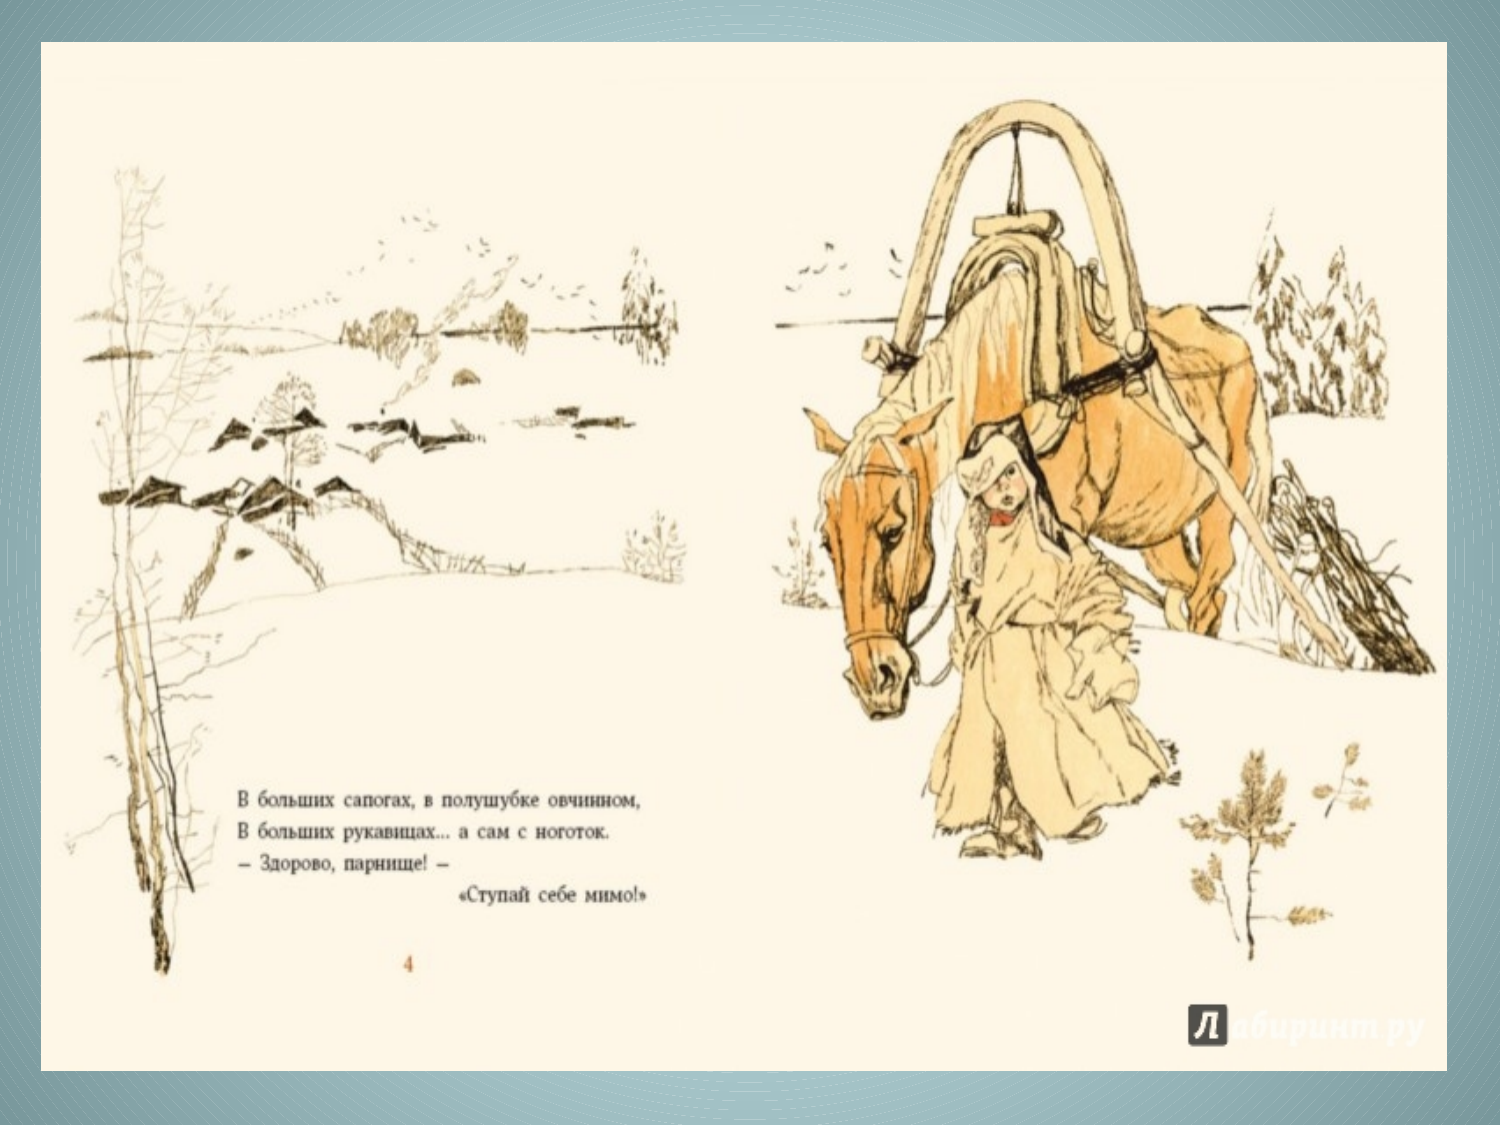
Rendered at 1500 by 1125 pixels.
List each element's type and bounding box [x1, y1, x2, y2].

picture [41, 42, 1448, 1071]
